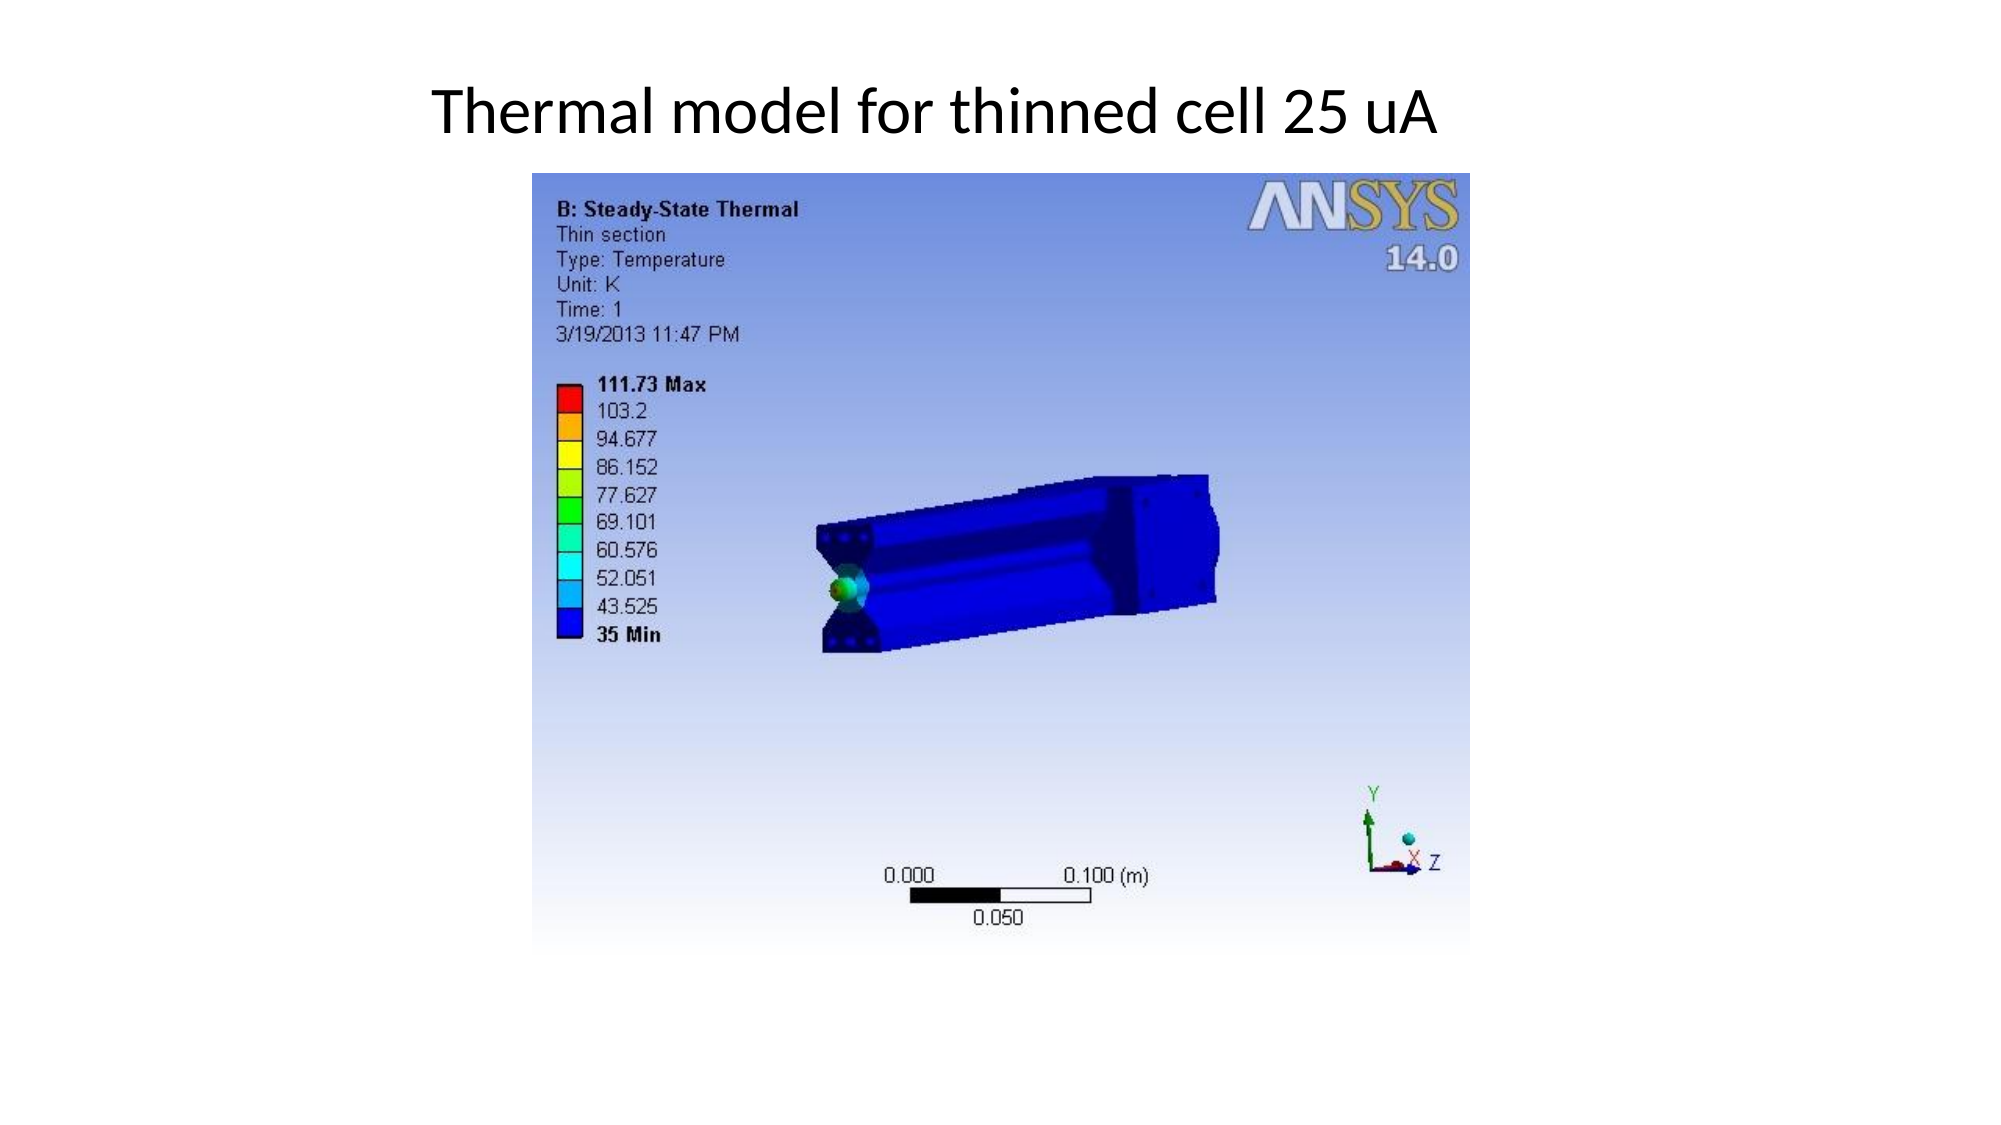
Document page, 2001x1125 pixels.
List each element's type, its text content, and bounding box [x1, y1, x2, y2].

picture [532, 173, 1470, 955]
text_box Thermal model for thinned cell 25 uA [411, 46, 1591, 142]
